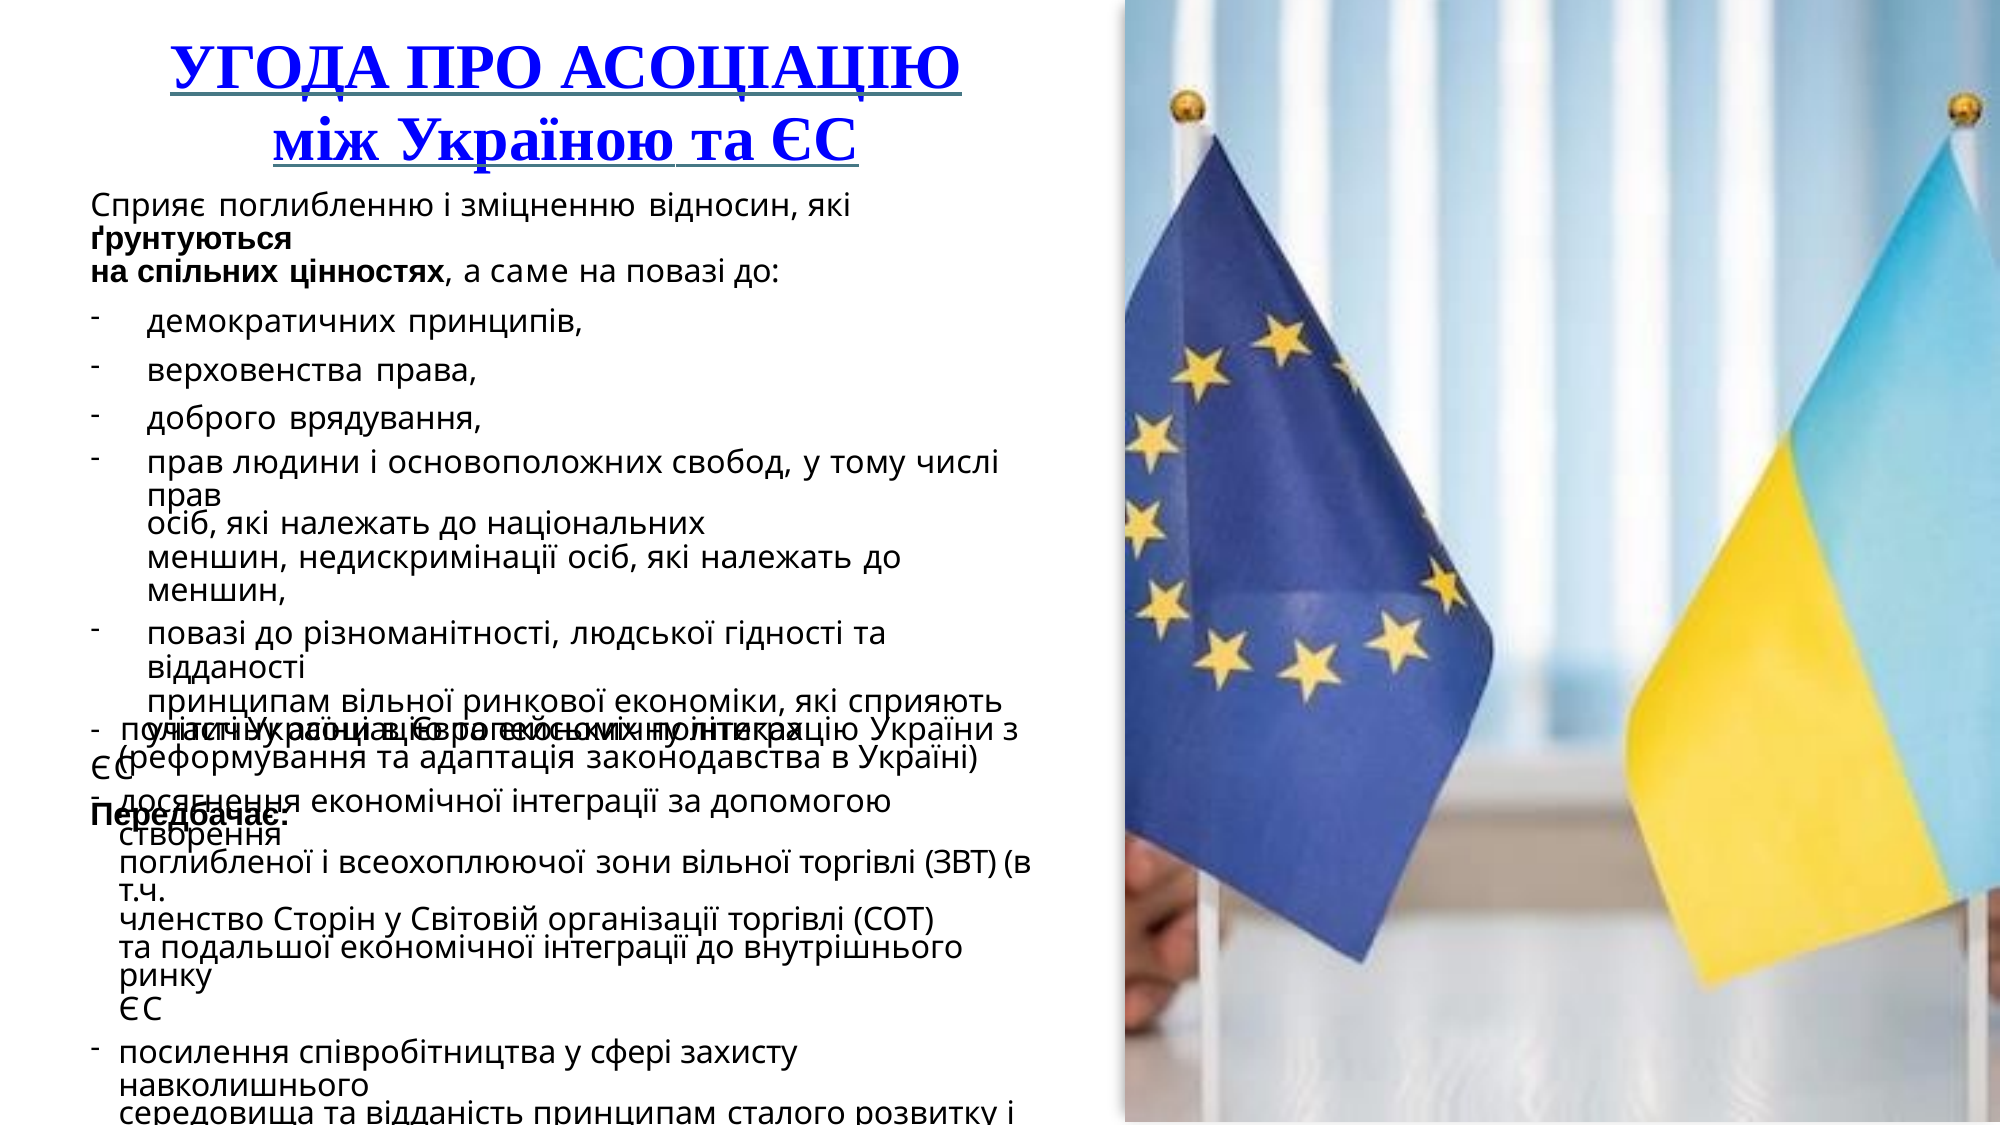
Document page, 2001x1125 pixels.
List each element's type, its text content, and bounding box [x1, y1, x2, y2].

title УГОДА ПРО АСОЦІАЦІЮ між Україною та ЄС [160, 26, 972, 186]
text_box (реформування та адаптація законодавства в Україні) досягнення економічної інтеграції за допомогою створення поглибленої і всеохоплюючої зони вільної торгівлі (ЗВТ) (в т.ч. членство Сторін у Світовій організації торгівлі (СОТ) та подальшої економічної інтеграції до внутрішнього ринку ЄС посилення співробітництва у сфері захисту навколишнього середовища та відданість принципам сталого розвитку і зеленої економіки [88, 724, 1047, 1125]
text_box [1107, 0, 2000, 1125]
text_box - політичну асоціацію та економічну інтеграцію України з ЄС [88, 705, 1020, 724]
text_box Сприяє поглибленню і зміцненню відносин, які ґрунтуються на спільних цінностях, а саме на повазі до: демократичних принципів, верховенства права, доброго врядування, прав людини і основоположних свобод, у тому числі прав осіб, які належать до національних меншин, недискримінації осіб, які належать до меншин, повазі до різноманітності, людської гідності та відданості принципам вільної ринкової економіки, які сприяють участі України в Європейських політиках Передбачає: [88, 186, 1043, 724]
